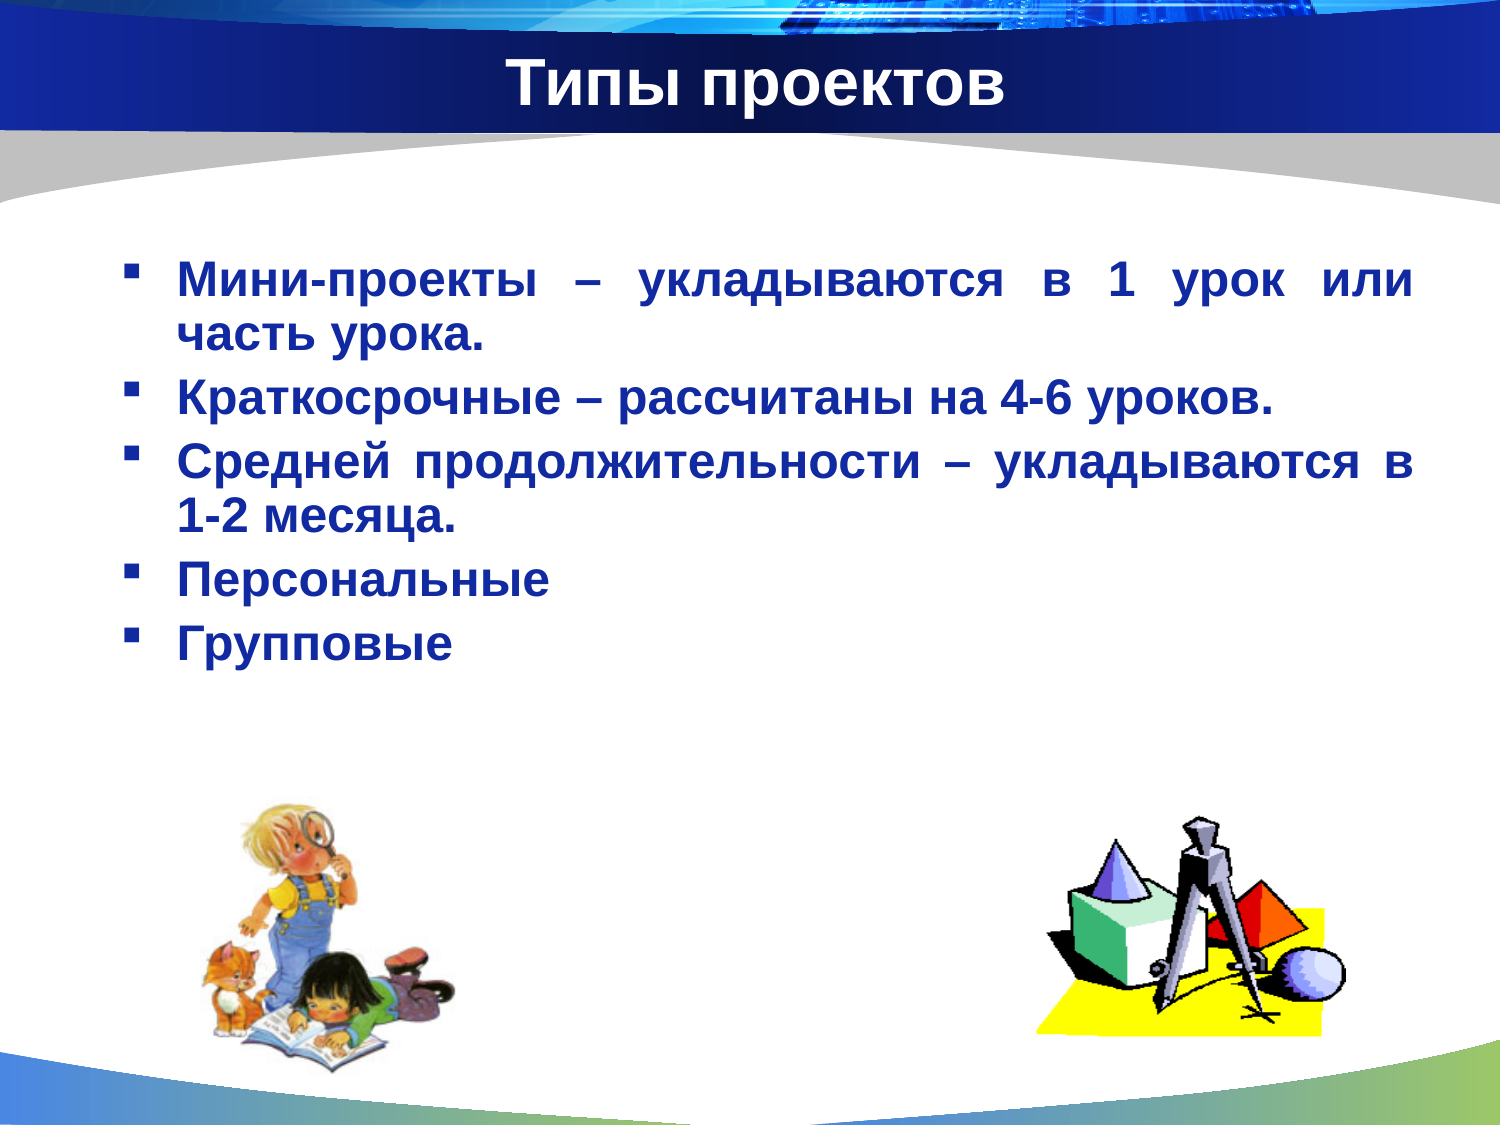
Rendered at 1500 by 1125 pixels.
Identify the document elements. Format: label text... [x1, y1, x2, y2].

list Мини-проекты – укладываются в 1 урок или часть урока. Краткосрочные – рассчитаны на 4-6 уроков. Средней продолжительности – укладываются в 1-2 месяца. Персональные Групповые [105, 245, 1430, 809]
picture [1030, 773, 1346, 1062]
title Типы проектов [112, 37, 1401, 131]
picture [0, 0, 1492, 35]
picture [187, 796, 472, 1083]
